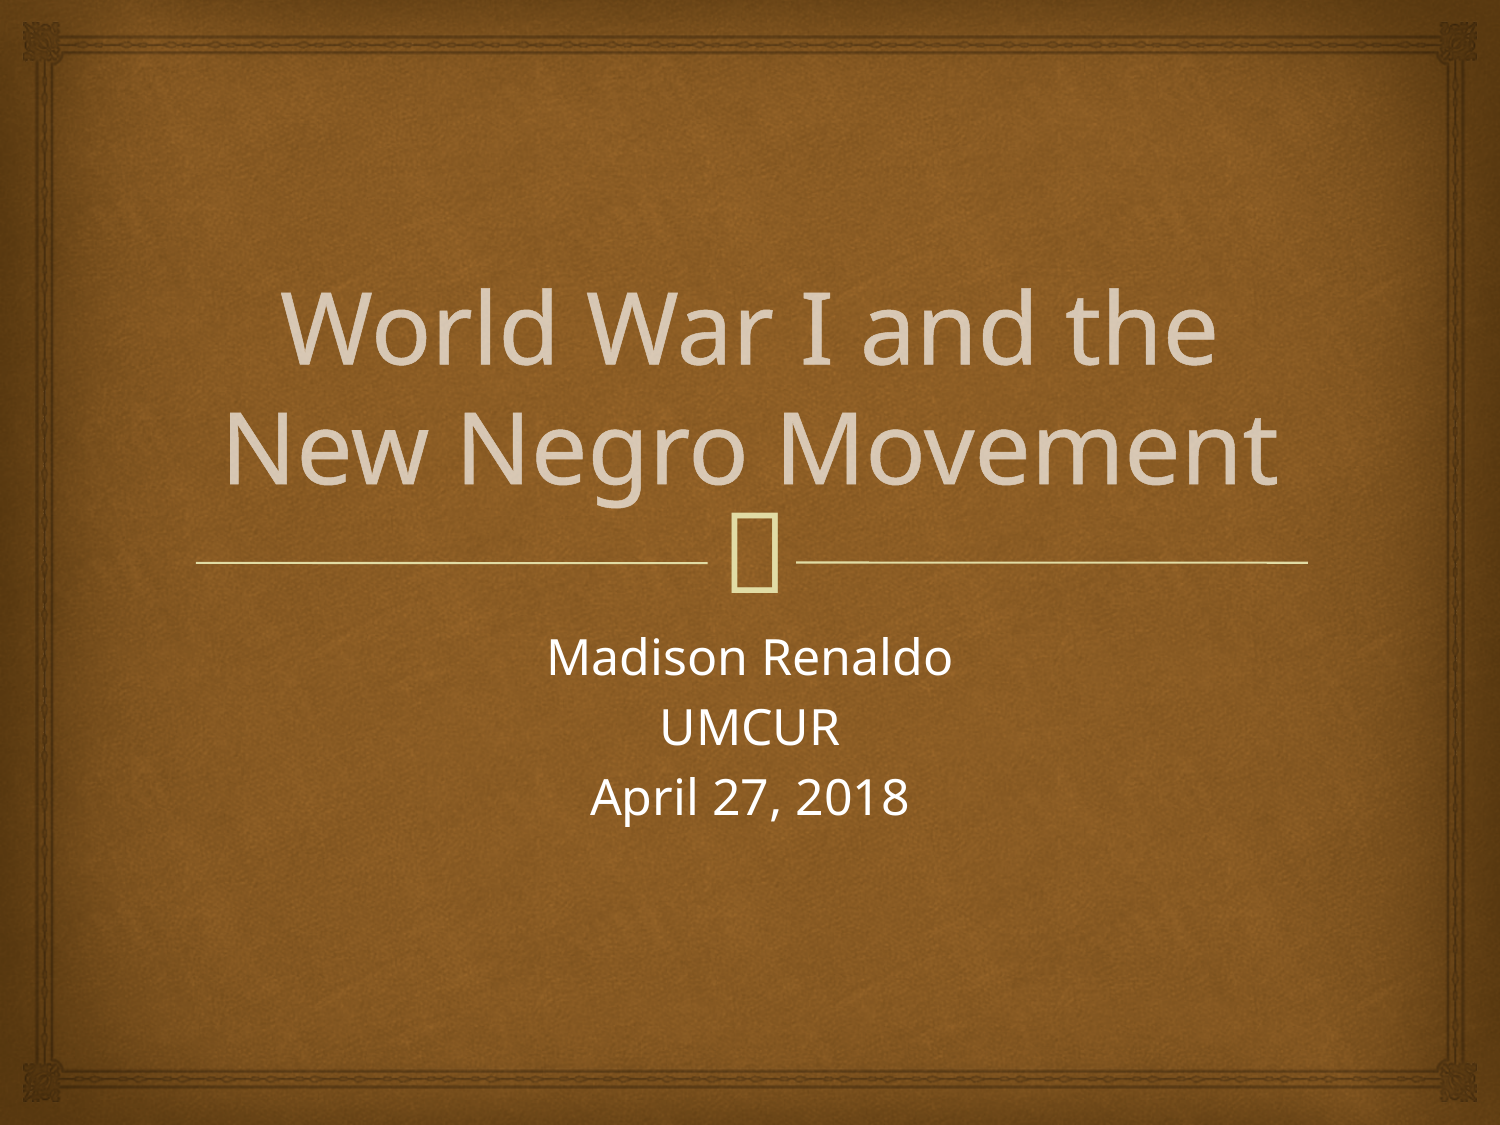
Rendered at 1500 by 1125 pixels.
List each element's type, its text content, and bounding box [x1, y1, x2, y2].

title World War I and the New Negro Movement [194, 227, 1306, 512]
picture [0, 0, 1500, 1125]
subtitle Madison Renaldo UMCUR April 27, 2018 [225, 618, 1275, 906]
